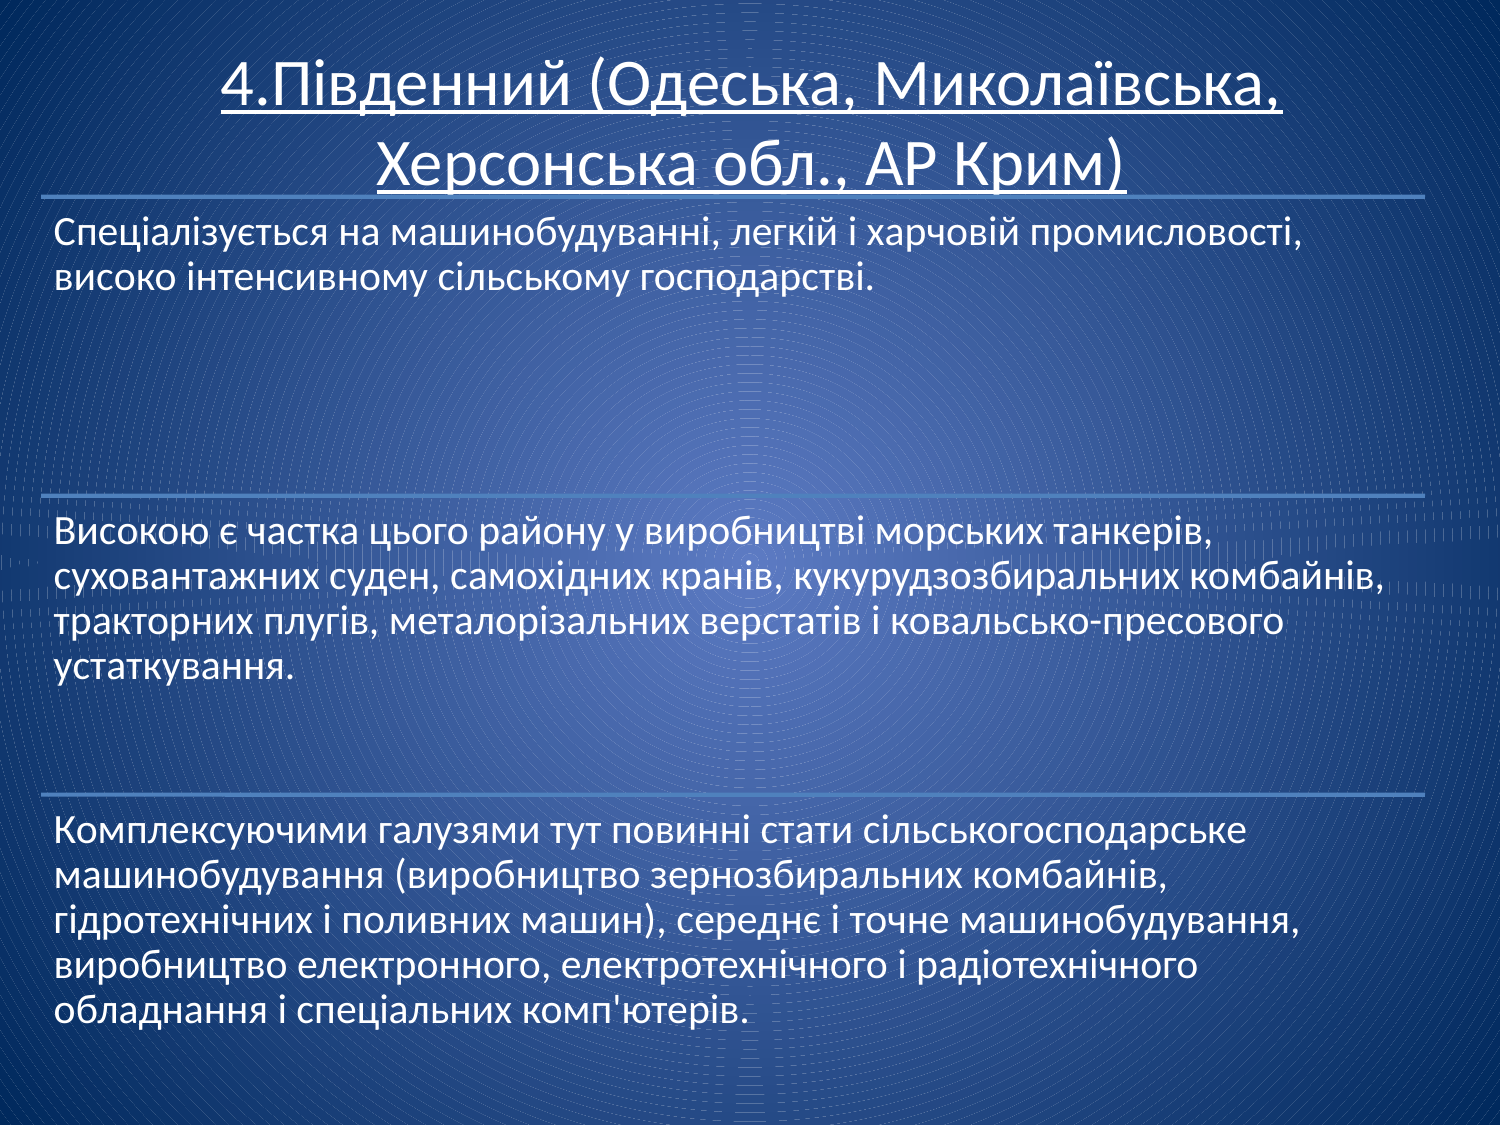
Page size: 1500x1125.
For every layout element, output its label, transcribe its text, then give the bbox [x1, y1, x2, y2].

title 4.Південний (Одеська, Миколаївська, Херсонська обл., АР Крим) [76, 30, 1427, 196]
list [41, 195, 1426, 1095]
